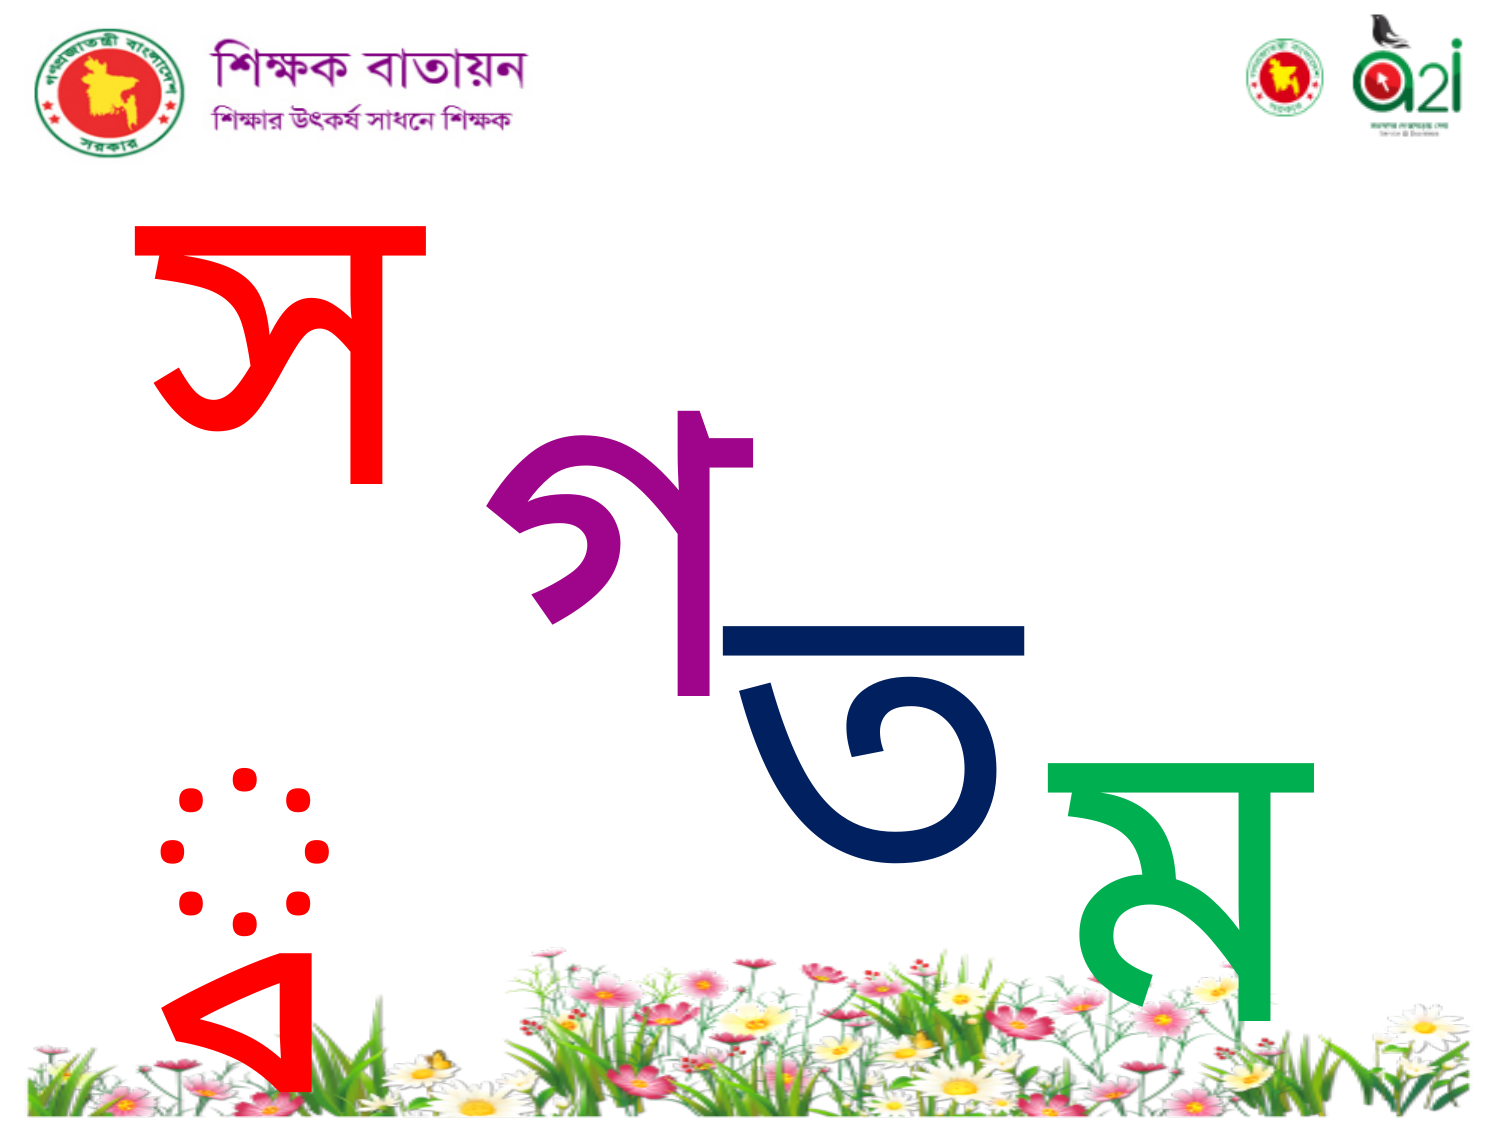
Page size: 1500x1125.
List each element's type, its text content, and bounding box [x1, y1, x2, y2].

text_box স্বা [125, 197, 450, 910]
text_box ত [712, 462, 1063, 910]
text_box গ [462, 274, 850, 788]
picture [0, 912, 1500, 1125]
picture [0, 0, 1500, 189]
text_box ম [1037, 599, 1413, 910]
